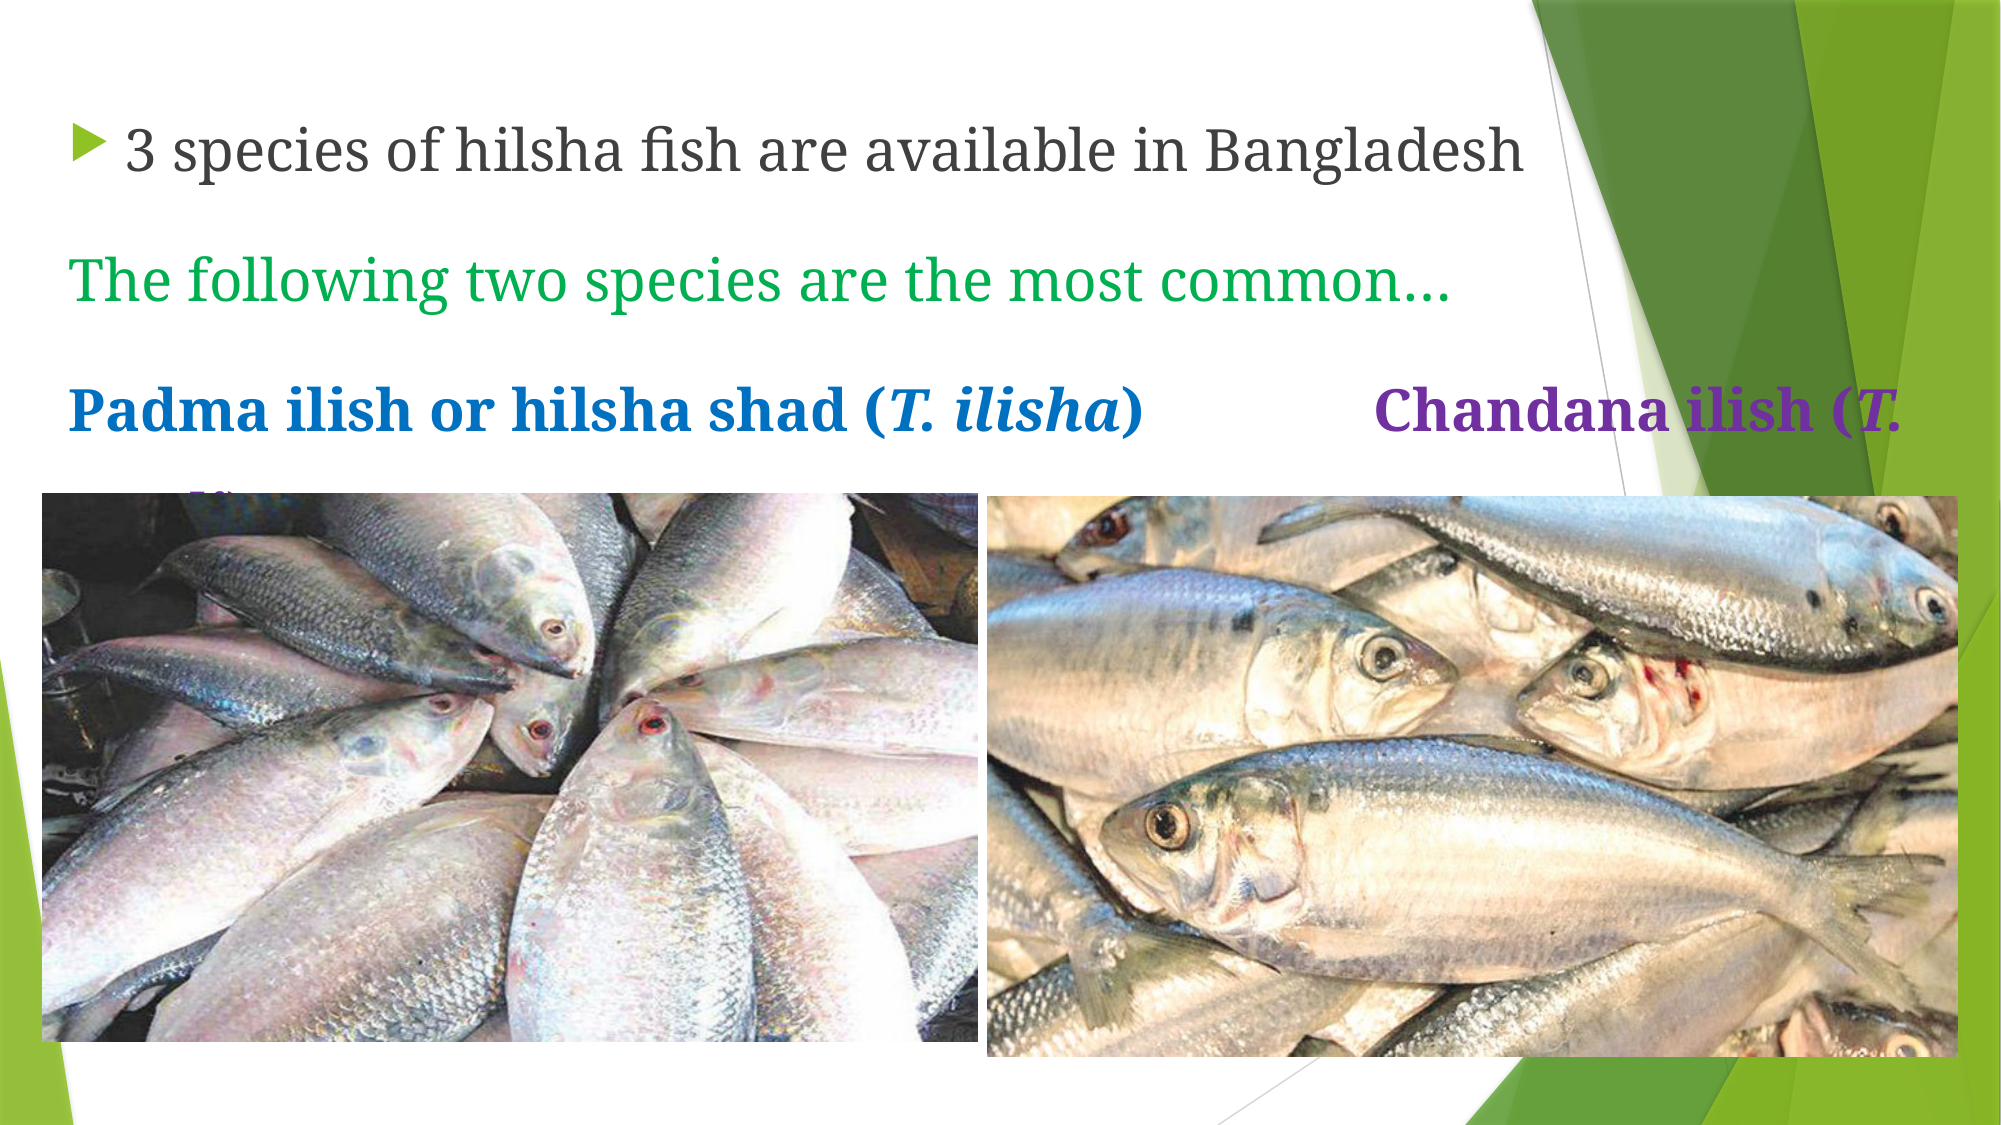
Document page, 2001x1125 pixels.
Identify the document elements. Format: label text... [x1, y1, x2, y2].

list 3 species of hilsha fish are available in Bangladesh The following two species are the most common… Padma ilish or hilsha shad (T. ilisha) Chandana ilish (T. toli) [53, 70, 1936, 498]
list 3 species of hilsha fish are available in Bangladesh The following two species are the most common… Padma ilish or hilsha shad (T. ilisha) Chandana ilish (T. toli) [53, 1049, 982, 1057]
picture [41, 493, 978, 1043]
picture [987, 496, 1959, 1058]
